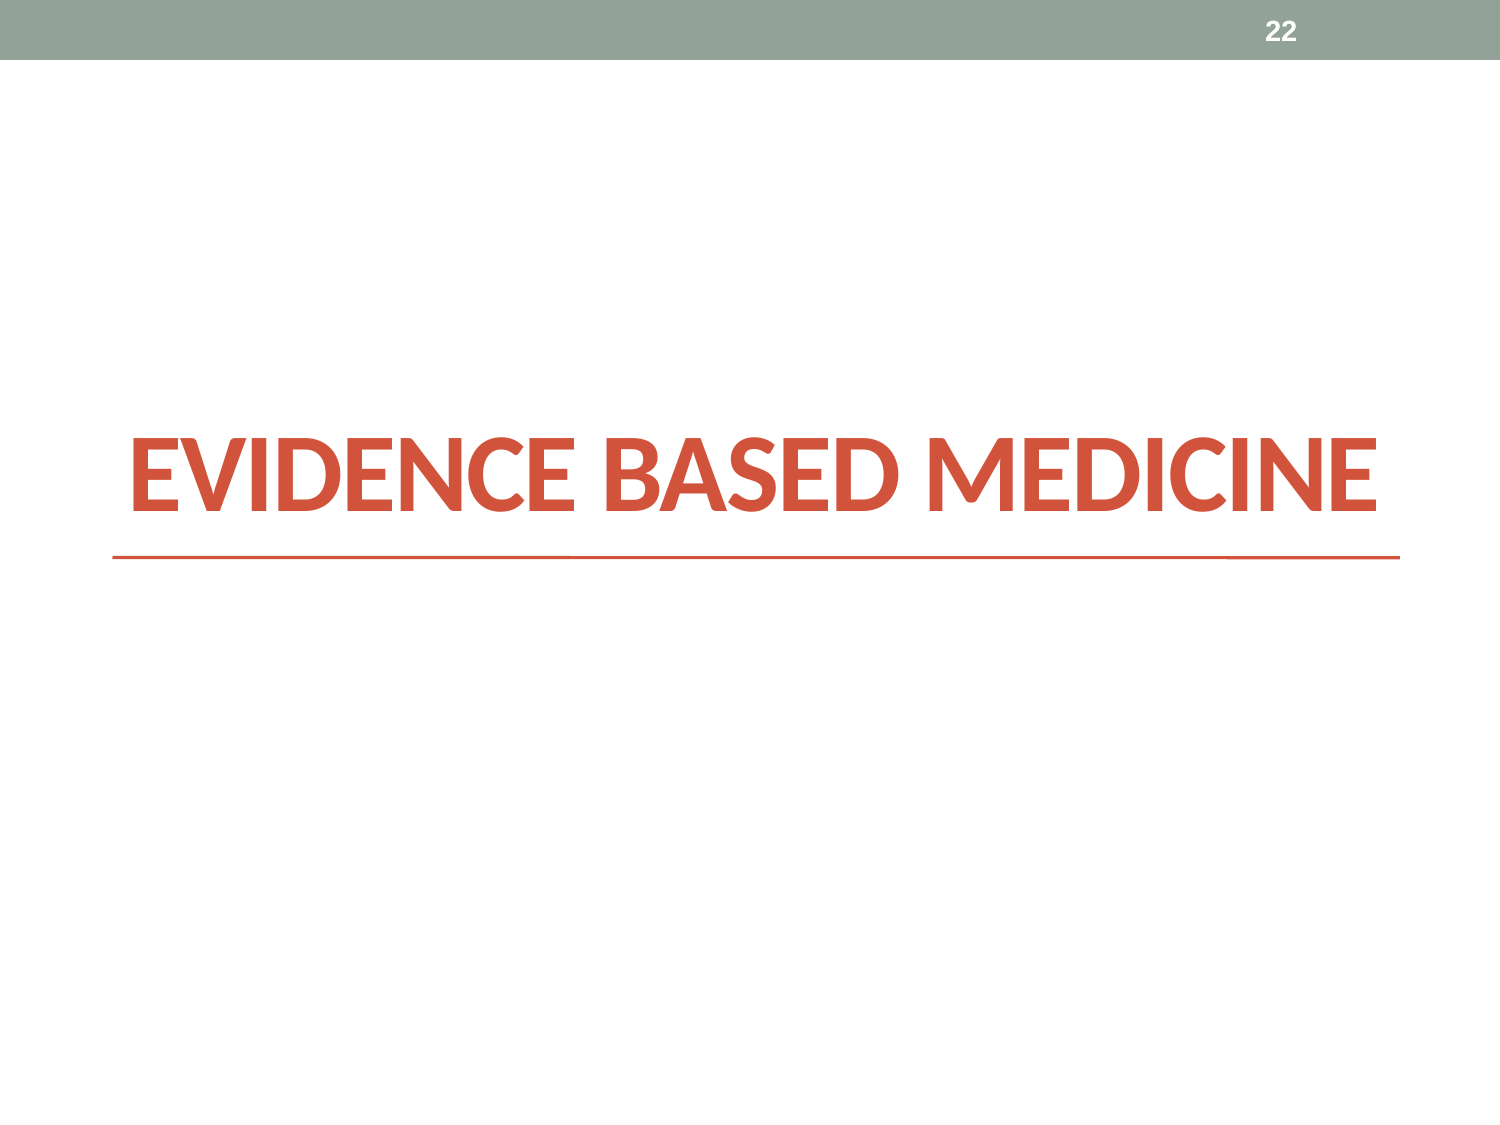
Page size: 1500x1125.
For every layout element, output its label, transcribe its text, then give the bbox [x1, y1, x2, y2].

slide_number 22 [1250, 3, 1425, 57]
title Evidence based medicine [112, 224, 1400, 542]
